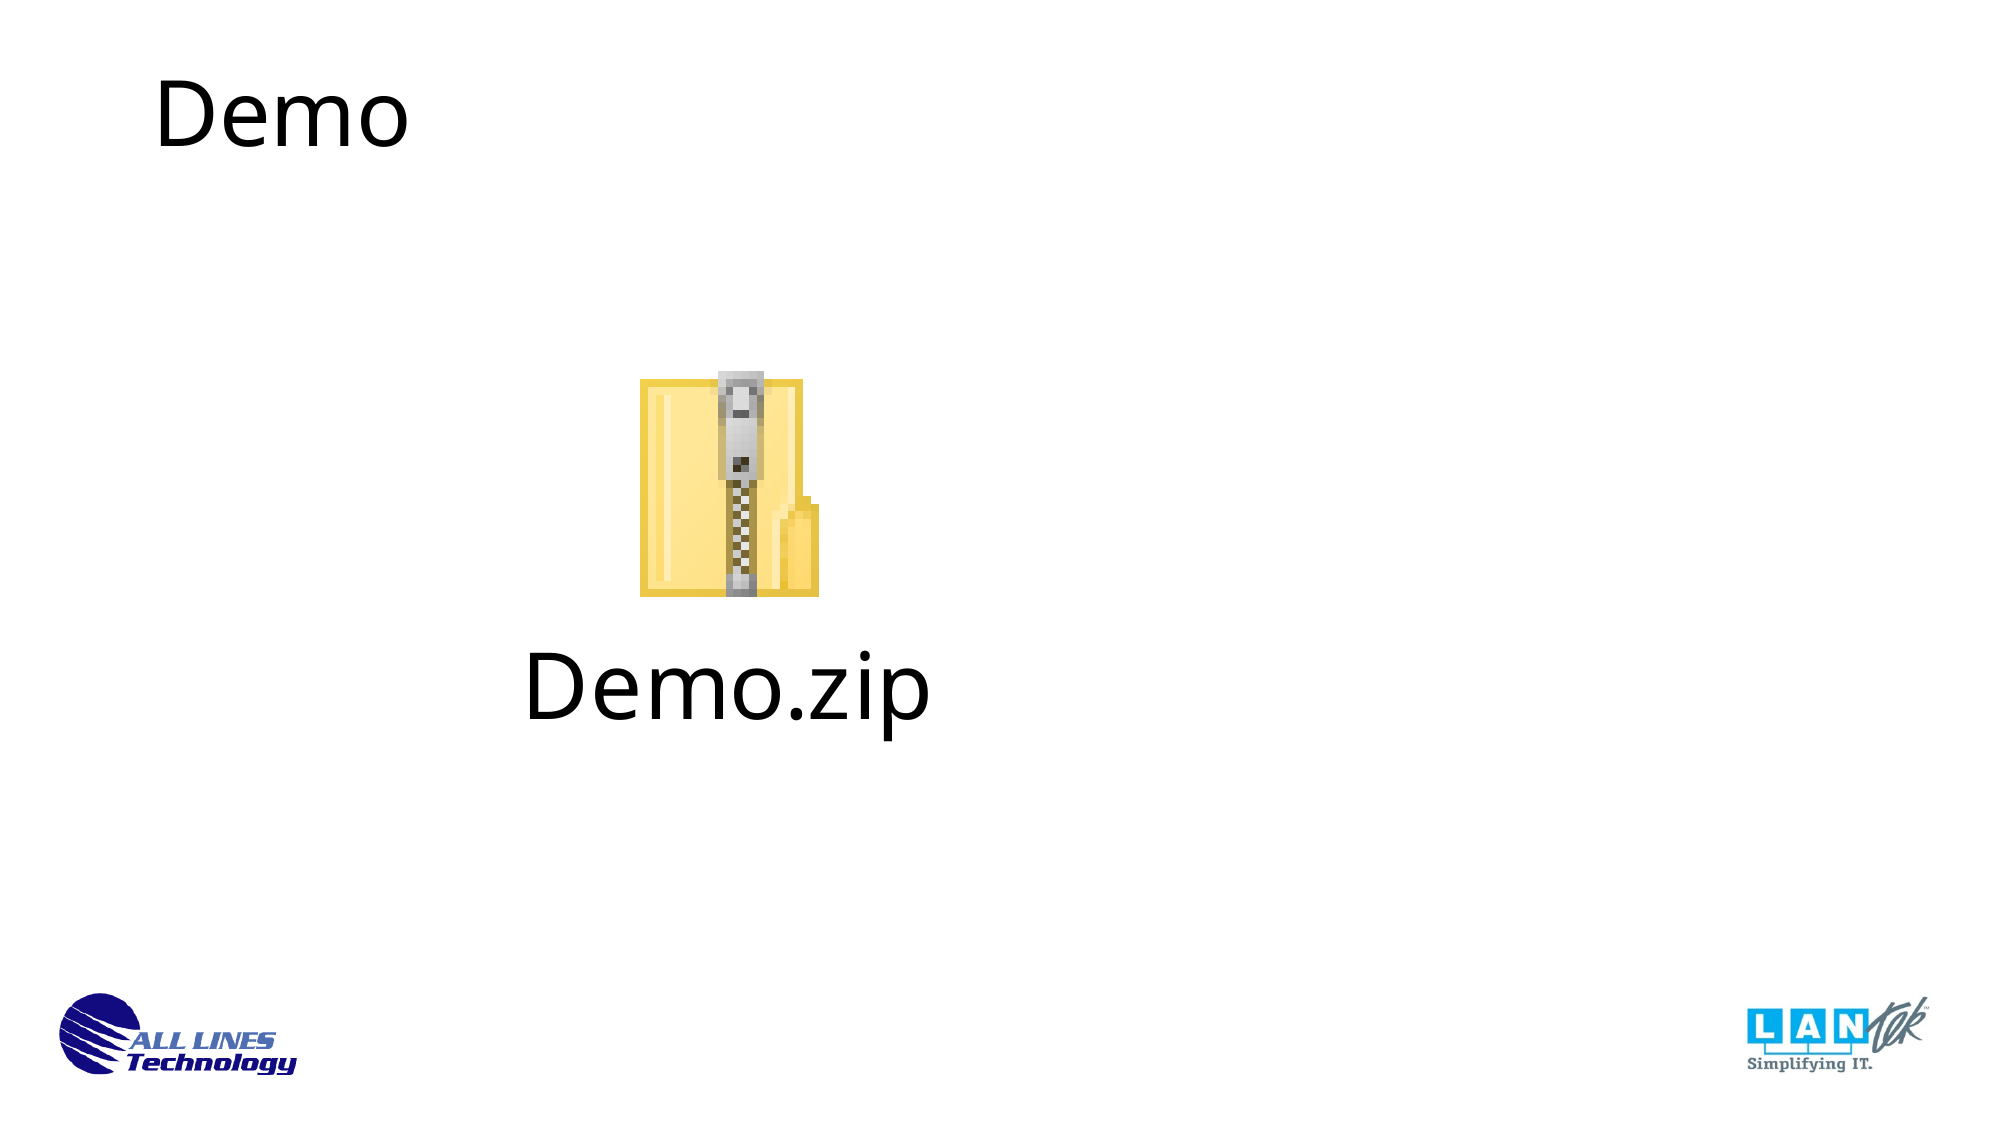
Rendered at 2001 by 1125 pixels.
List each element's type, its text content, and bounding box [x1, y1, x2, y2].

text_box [486, 364, 965, 775]
title Demo [137, 59, 1863, 278]
picture [59, 993, 297, 1075]
picture [1743, 993, 1936, 1075]
